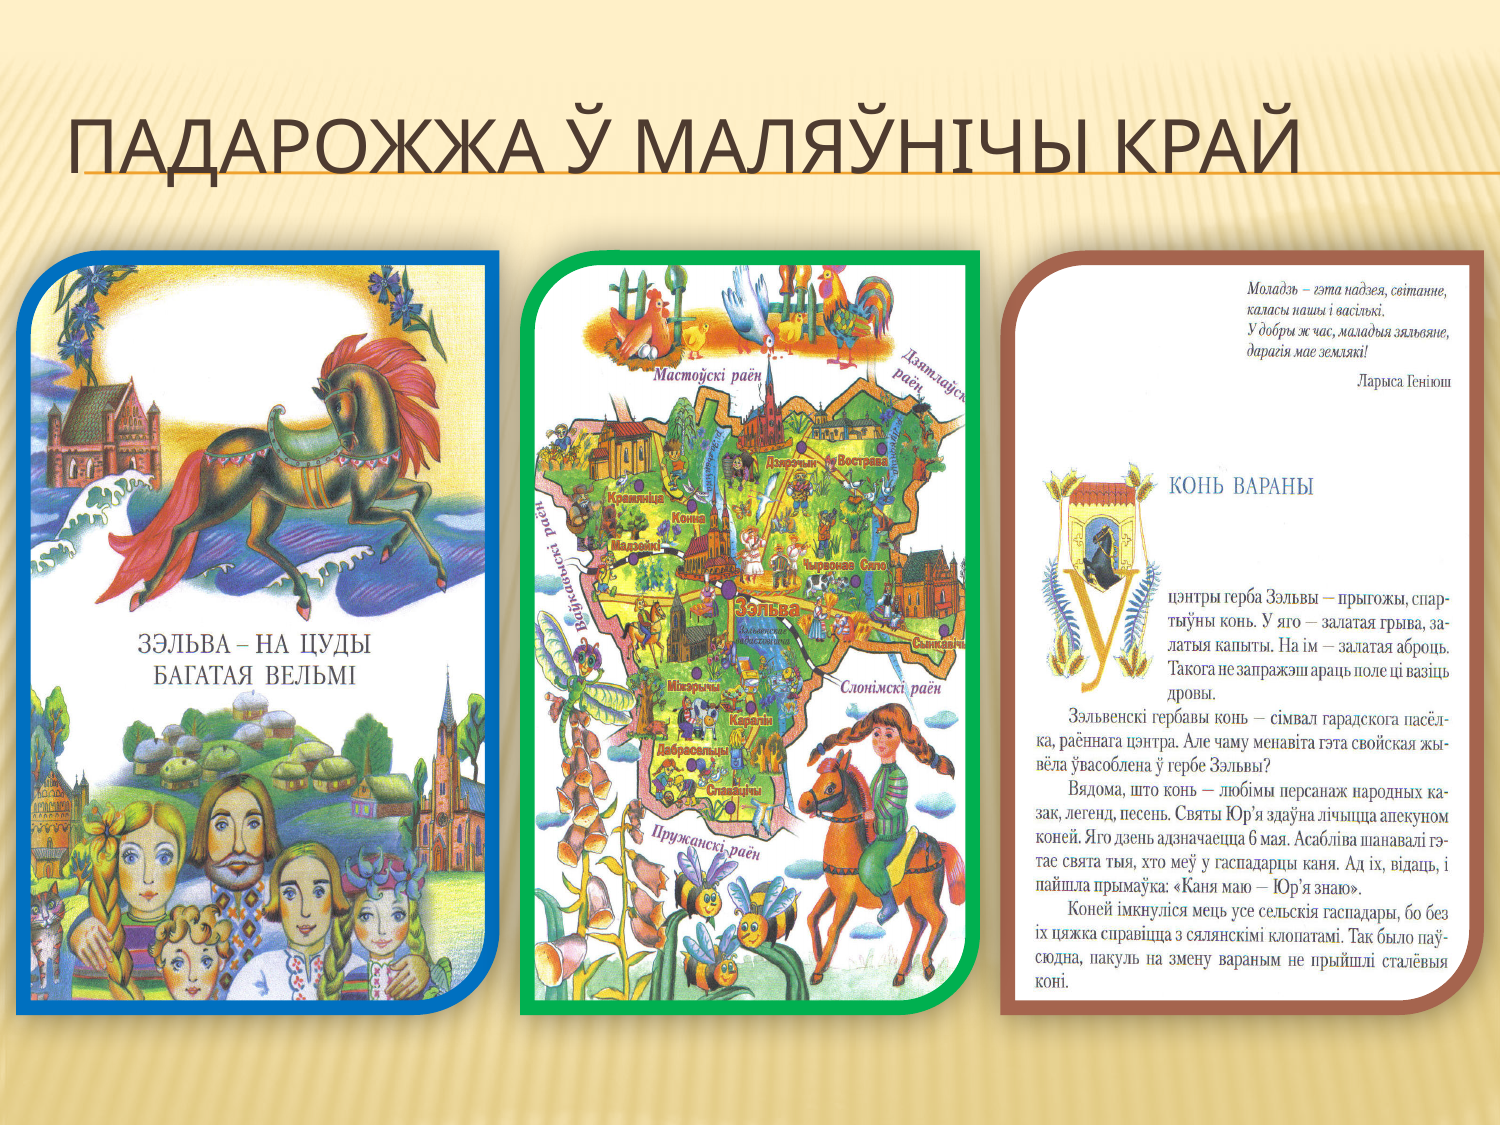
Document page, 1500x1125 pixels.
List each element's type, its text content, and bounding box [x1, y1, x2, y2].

picture [527, 257, 973, 1009]
picture [1007, 257, 1477, 1009]
title ПАДАРОЖЖА Ў МАЛЯЎНІЧЫ КРАЙ [50, 75, 1475, 213]
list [23, 257, 493, 1009]
